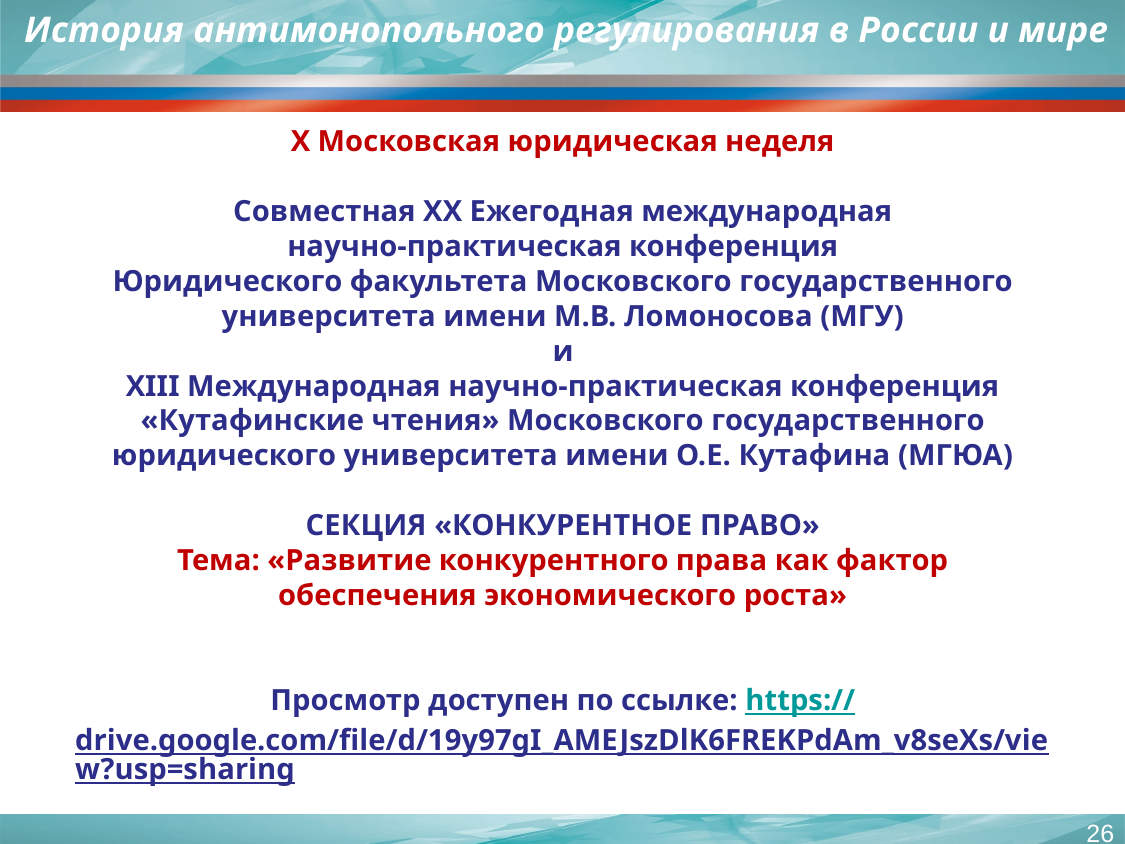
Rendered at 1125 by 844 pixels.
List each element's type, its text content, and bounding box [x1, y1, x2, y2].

text_box История антимонопольного регулирования в России и мире [2, 0, 1124, 100]
picture [0, 0, 1125, 112]
slide_number 26 [866, 809, 1125, 844]
text_box X Московская юридическая неделя Совместная XX Ежегодная международная научно-практическая конференция Юридического факультета Московского государственного университета имени М.В. Ломоносова (МГУ) и XIII Международная научно-практическая конференция «Кутафинские чтения» Московского государственного юридического университета имени О.Е. Кутафина (МГЮА) СЕКЦИЯ «КОНКУРЕНТНОЕ ПРАВО» Тема: «Развитие конкурентного права как фактор обеспечения экономического роста» Просмотр доступен по ссылке: https://drive.google.com/file/d/19y97gI_AMEJszDlK6FREKPdAm_v8seXs/view?usp=sharing [60, 114, 1066, 839]
picture [0, 814, 866, 844]
